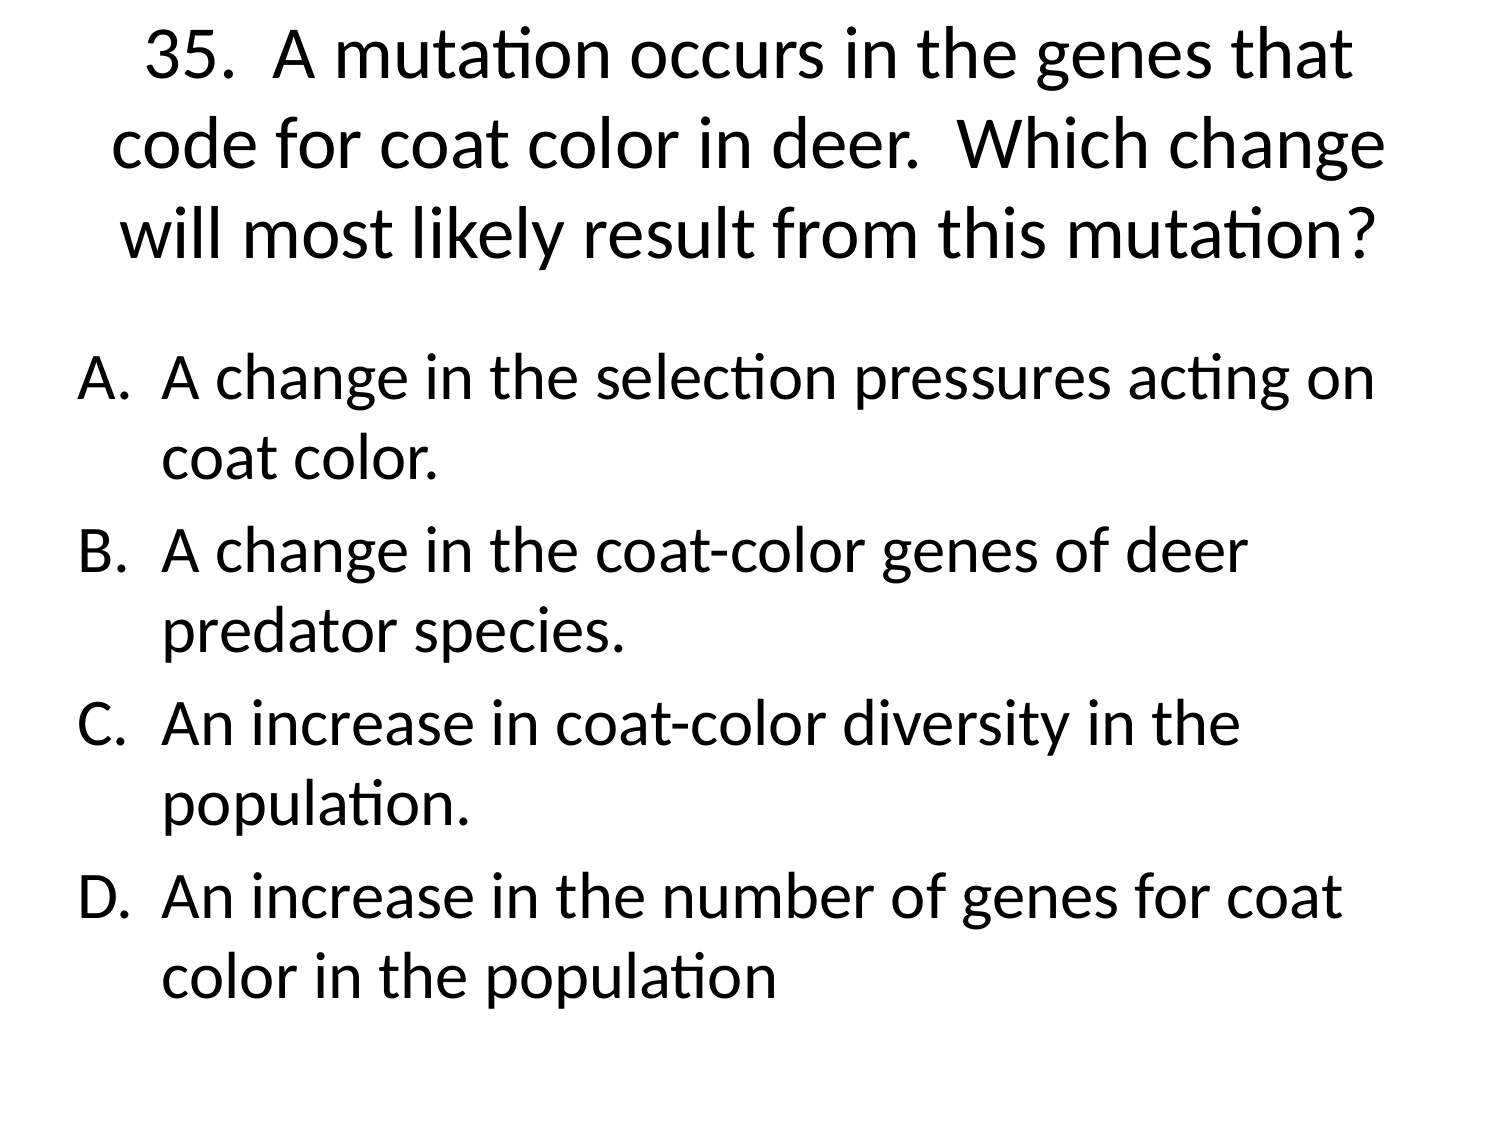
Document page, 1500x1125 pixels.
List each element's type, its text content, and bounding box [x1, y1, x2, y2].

list A change in the selection pressures acting on coat color. A change in the coat-color genes of deer predator species. An increase in coat-color diversity in the population. An increase in the number of genes for coat color in the population [62, 324, 1413, 1068]
title 35. A mutation occurs in the genes that code for coat color in deer. Which change will most likely result from this mutation? [75, 45, 1425, 233]
